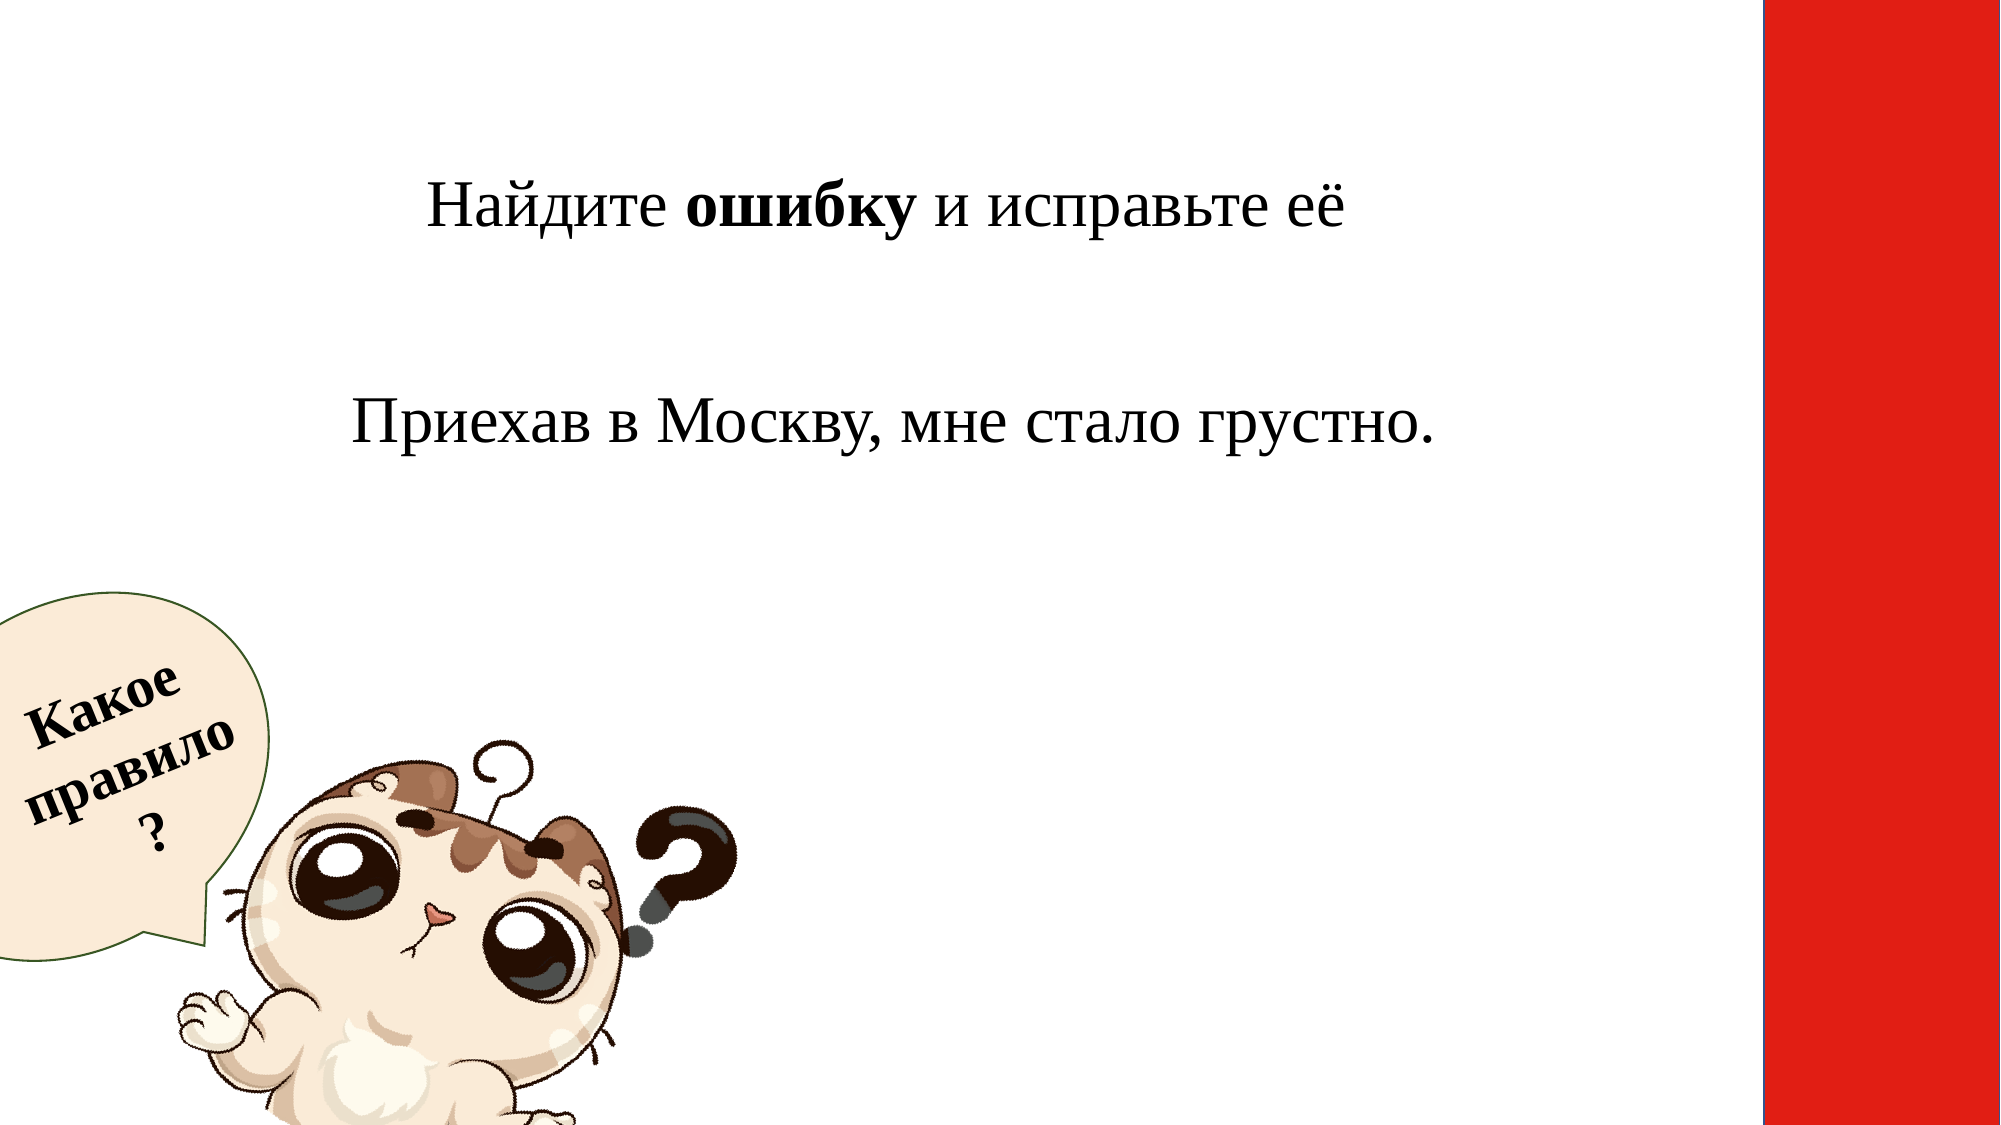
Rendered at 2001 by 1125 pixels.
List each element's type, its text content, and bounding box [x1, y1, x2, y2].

text_box [0, 822, 211, 962]
text_box [0, 591, 199, 693]
text_box [1763, 0, 2000, 1125]
text_box Какое правило? [0, 606, 258, 921]
picture [144, 644, 758, 1125]
title Найдите ошибку и исправьте её Приехав в Москву, мне стало грустно. [211, 0, 1562, 707]
text_box [227, 634, 268, 711]
